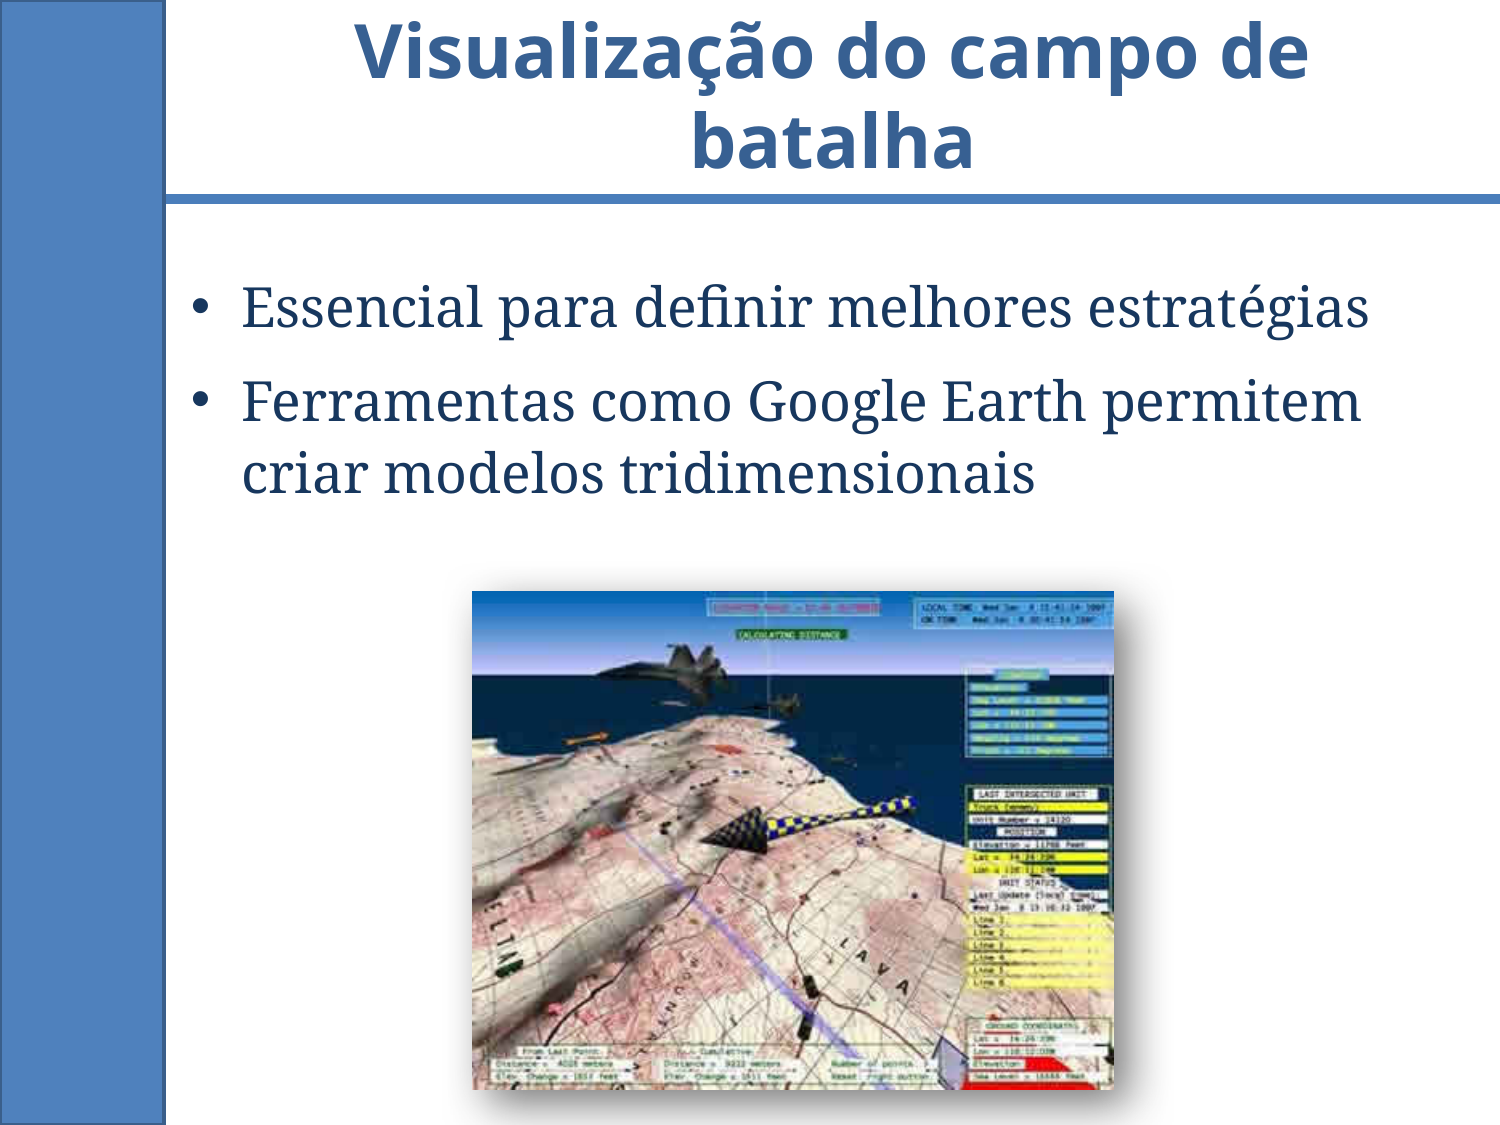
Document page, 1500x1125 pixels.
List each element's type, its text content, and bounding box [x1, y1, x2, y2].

text_box [0, 0, 166, 1125]
picture [472, 591, 1114, 1090]
text_box [210, 246, 1454, 1008]
text_box Visualização do campo de batalha [224, 58, 1442, 129]
text_box Essencial para definir melhores estratégias Ferramentas como Google Earth permitem criar modelos tridimensionais [175, 257, 1442, 598]
